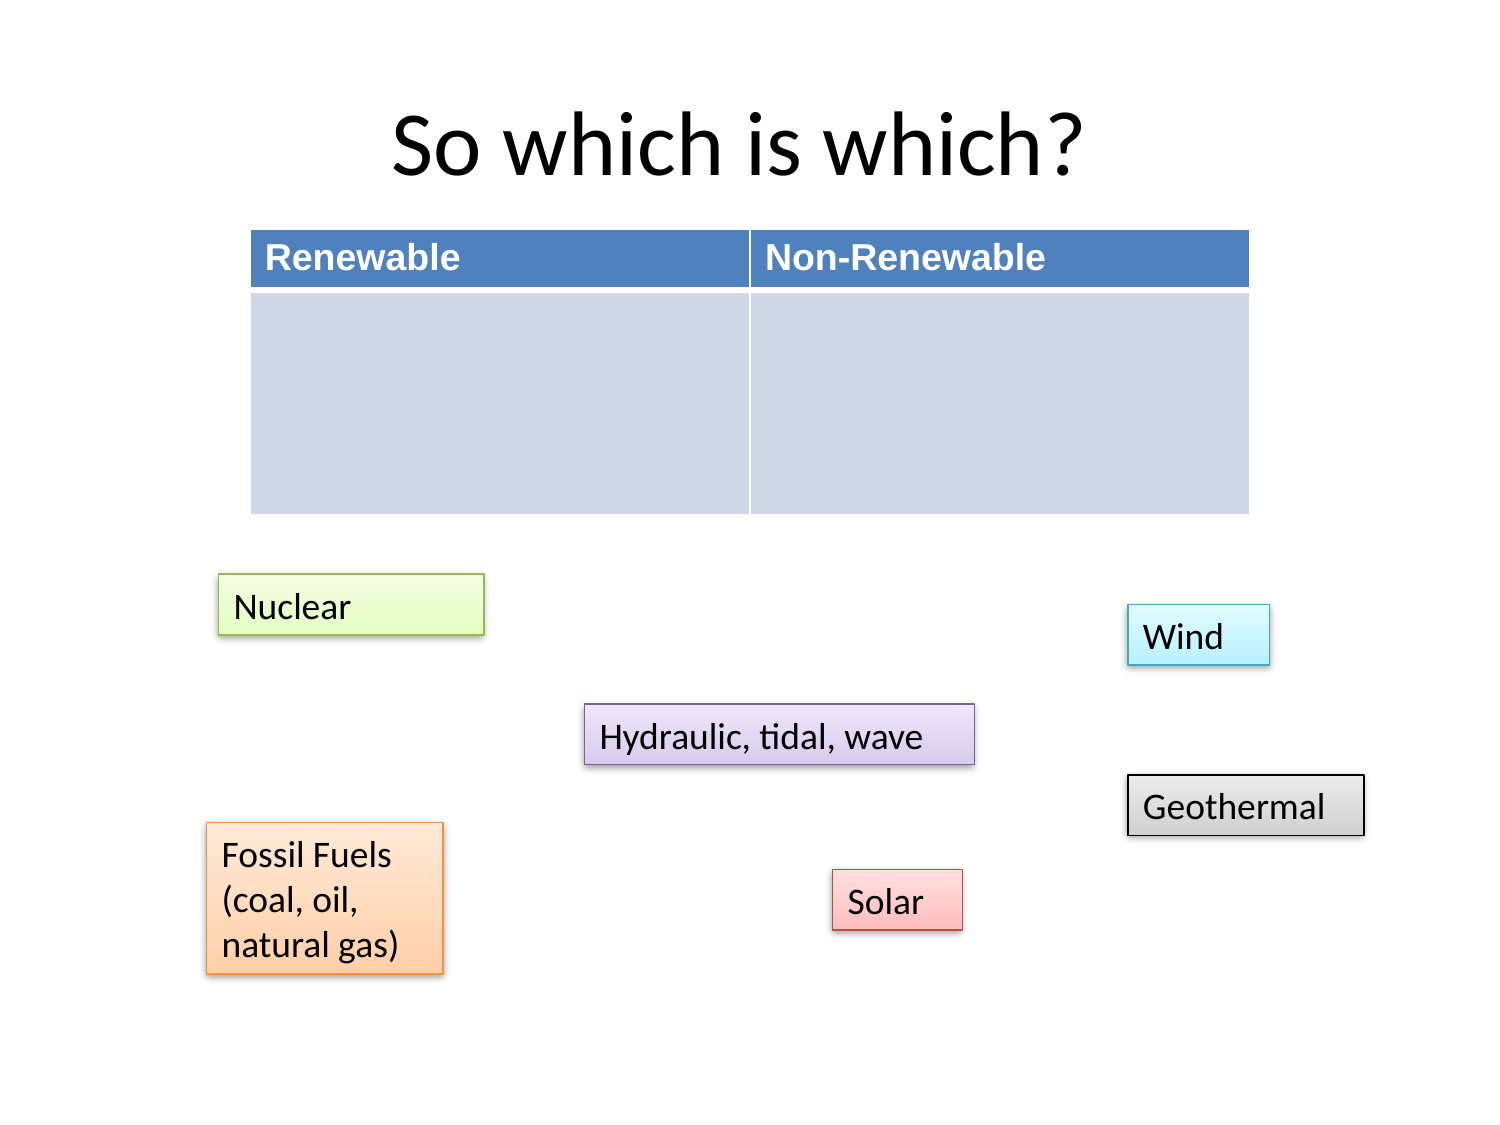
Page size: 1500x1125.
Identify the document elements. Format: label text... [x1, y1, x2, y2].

text_box Geothermal [1127, 775, 1365, 836]
text_box Wind [1127, 604, 1270, 666]
title So which is which? [75, 45, 1425, 233]
text_box Solar [832, 869, 963, 931]
table_cell [751, 293, 1249, 514]
table_header Non-Renewable [751, 230, 1249, 287]
text_box Fossil Fuels (coal, oil, natural gas) [206, 822, 443, 974]
text_box Nuclear [218, 574, 485, 635]
text_box Hydraulic, tidal, wave [584, 704, 975, 765]
table_cell [251, 293, 749, 514]
table_header Renewable [251, 230, 749, 287]
